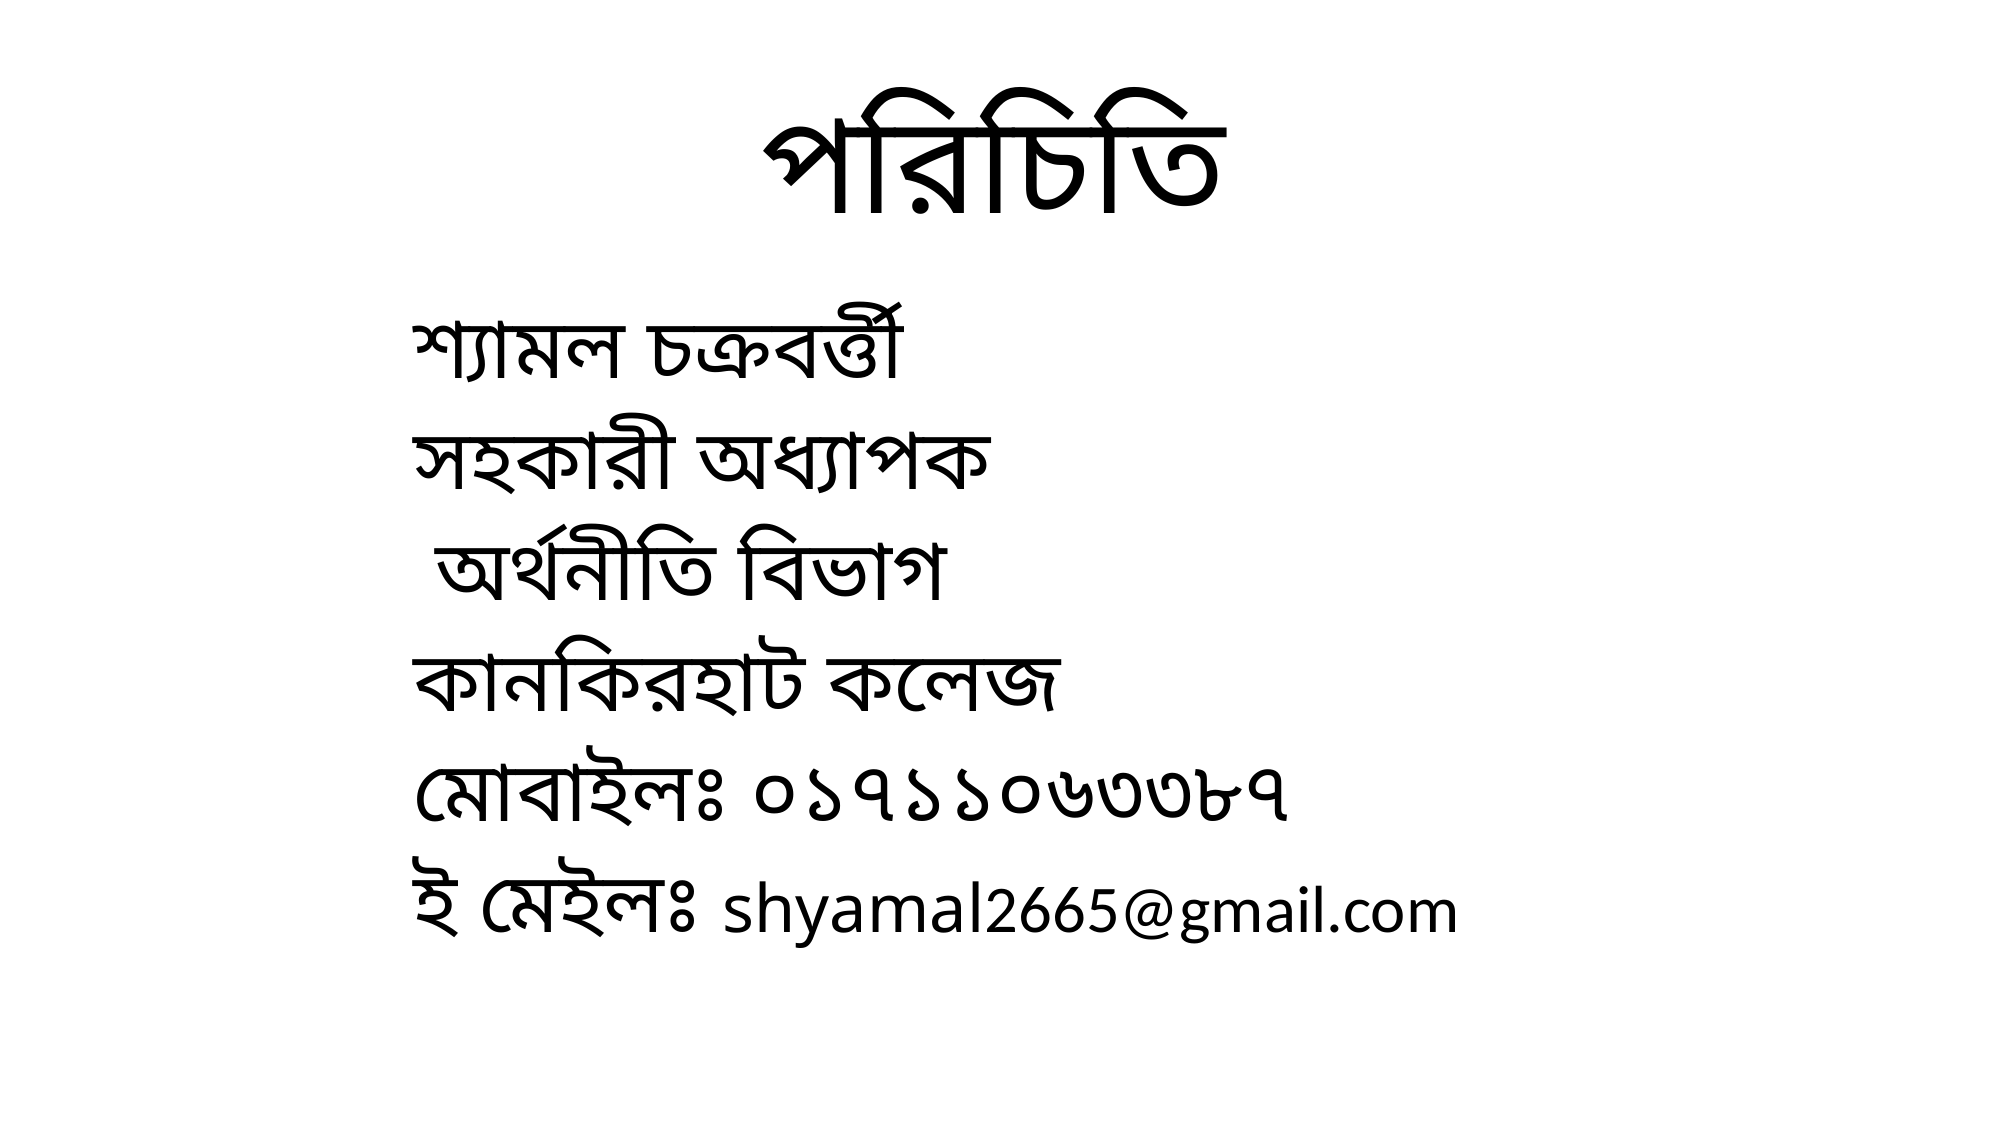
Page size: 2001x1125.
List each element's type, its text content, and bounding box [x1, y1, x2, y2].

title পরিচিতি [137, 59, 1863, 278]
list শ্যামল চক্রবর্ত্তী সহকারী অধ্যাপক অর্থনীতি বিভাগ কানকিরহাট কলেজ মোবাইলঃ ০১৭১১০৬৩৩৮৭ ই মেইলঃ shyamal2665@gmail.com [137, 299, 1863, 1014]
